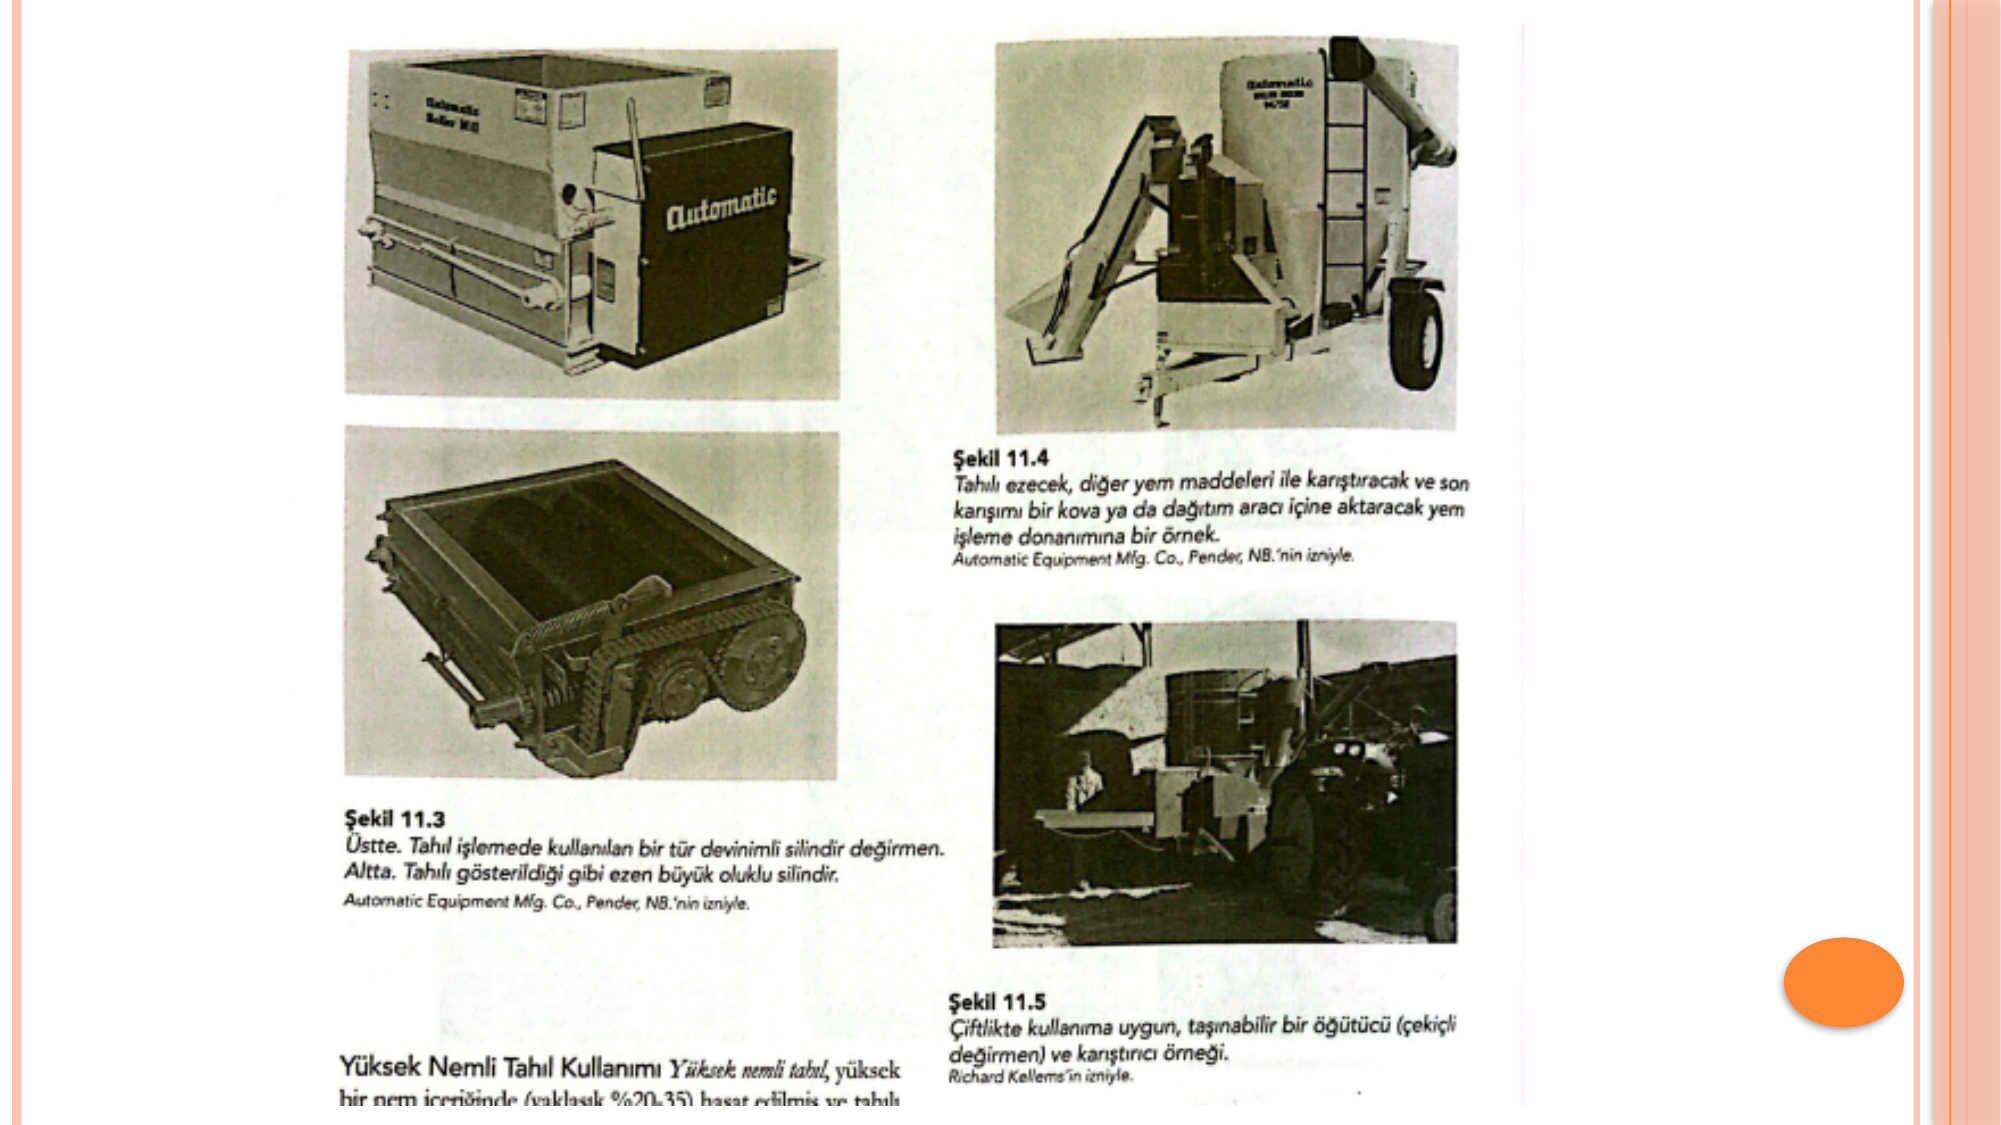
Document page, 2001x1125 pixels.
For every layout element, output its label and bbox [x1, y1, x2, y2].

picture [276, 23, 1526, 1106]
